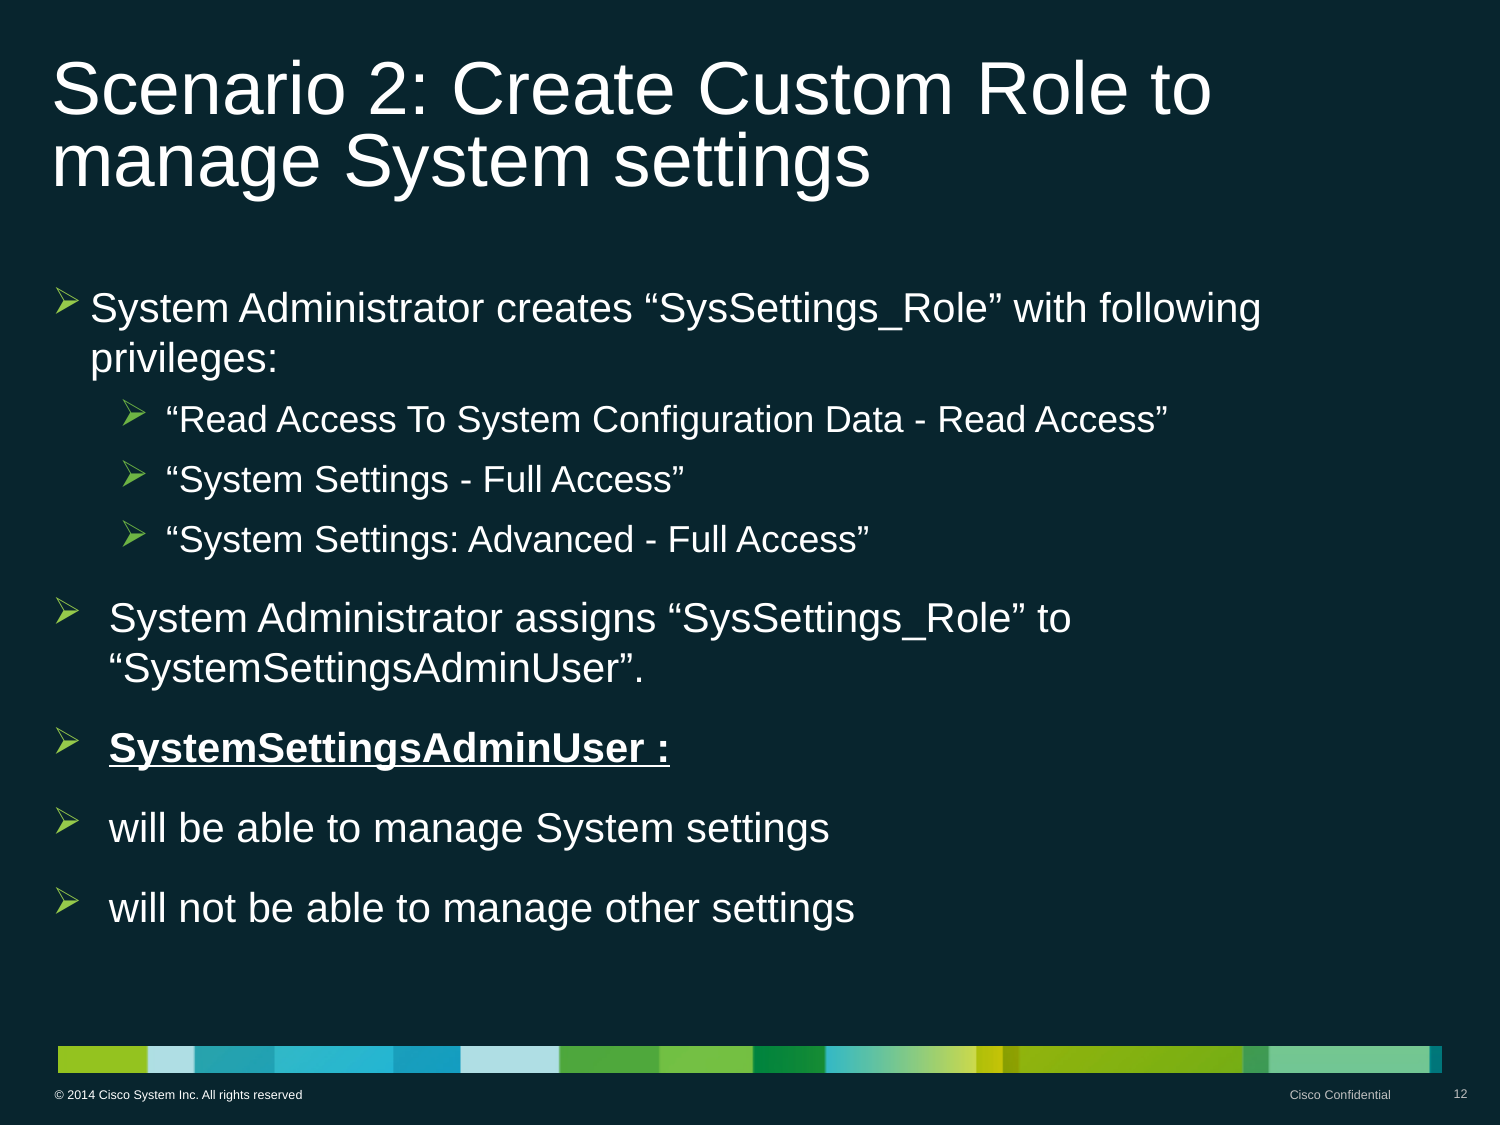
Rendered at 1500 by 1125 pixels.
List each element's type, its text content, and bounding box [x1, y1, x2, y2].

title Scenario 2: Create Custom Role to manage System settings [37, 37, 1447, 209]
list System Administrator creates “SysSettings_Role” with following privileges: “Read Access To System Configuration Data - Read Access” “System Settings - Full Access” “System Settings: Advanced - Full Access” System Administrator assigns “SysSettings_Role” to “SystemSettingsAdminUser”. SystemSettingsAdminUser : will be able to manage System settings will not be able to manage other settings [37, 272, 1441, 1088]
